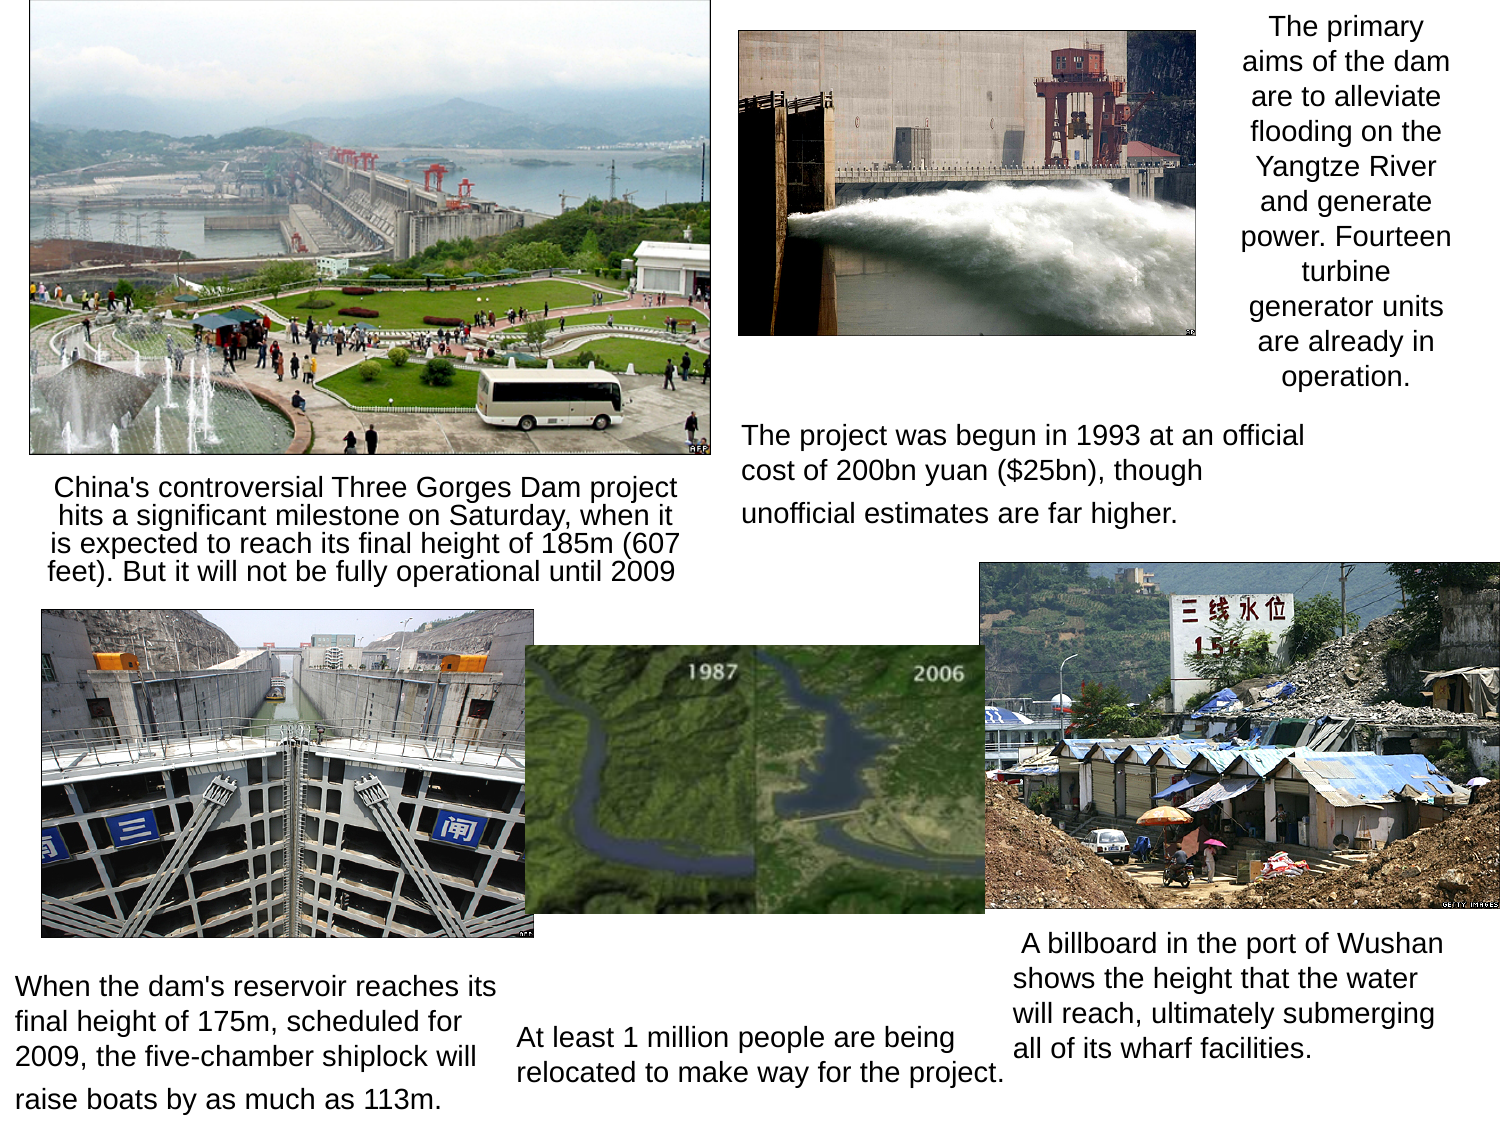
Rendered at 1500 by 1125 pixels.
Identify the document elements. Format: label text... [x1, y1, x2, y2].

picture [29, 0, 711, 455]
picture [40, 562, 1500, 939]
text_box The project was begun in 1993 at an official cost of 200bn yuan ($25bn), though unofficial estimates are far higher. [726, 408, 1341, 539]
text_box At least 1 million people are being relocated to make way for the project. [501, 1011, 1051, 1097]
text_box When the dam's reservoir reaches its final height of 175m, scheduled for 2009, the five-chamber shiplock will raise boats by as much as 113m. [0, 960, 550, 1125]
subtitle China's controversial Three Gorges Dam project hits a significant milestone on Saturday, when it is expected to reach its final height of 185m (607 feet). But it will not be fully operational until 2009 [29, 467, 546, 551]
picture [738, 30, 1196, 336]
text_box [546, 410, 954, 643]
text_box The primary aims of the dam are to alleviate flooding on the Yangtze River and generate power. Fourteen turbine generator units are already in operation. [1222, 0, 1471, 400]
text_box A billboard in the port of Wushan shows the height that the water will reach, ultimately submerging all of its wharf facilities. [998, 918, 1477, 1072]
